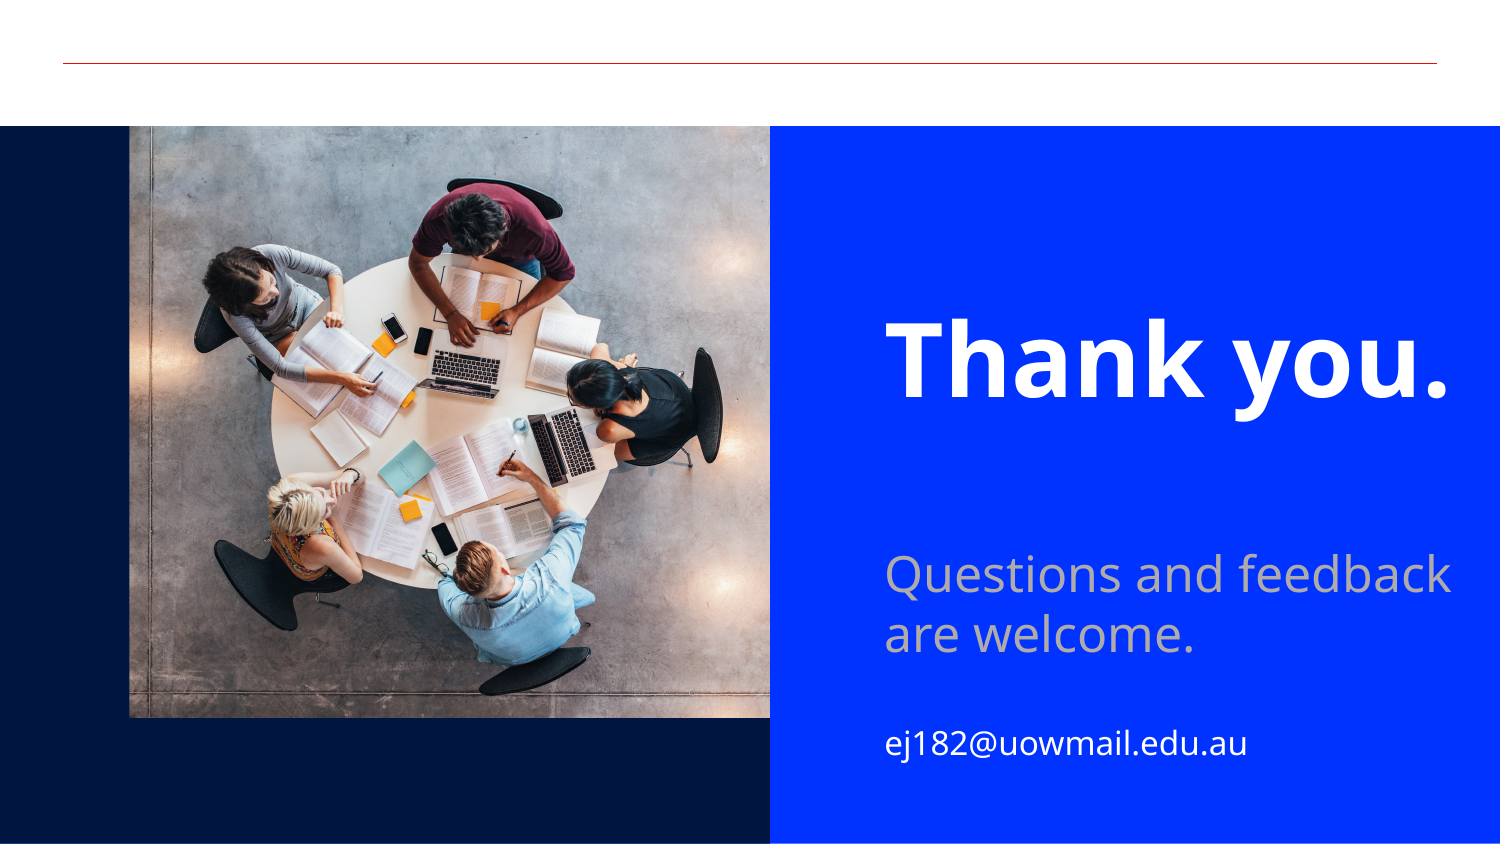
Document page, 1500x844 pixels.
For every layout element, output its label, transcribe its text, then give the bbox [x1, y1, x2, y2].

picture [129, 126, 770, 718]
text_box Thank you. Questions and feedback are welcome. ej182@uowmail.edu.au [869, 287, 1500, 770]
